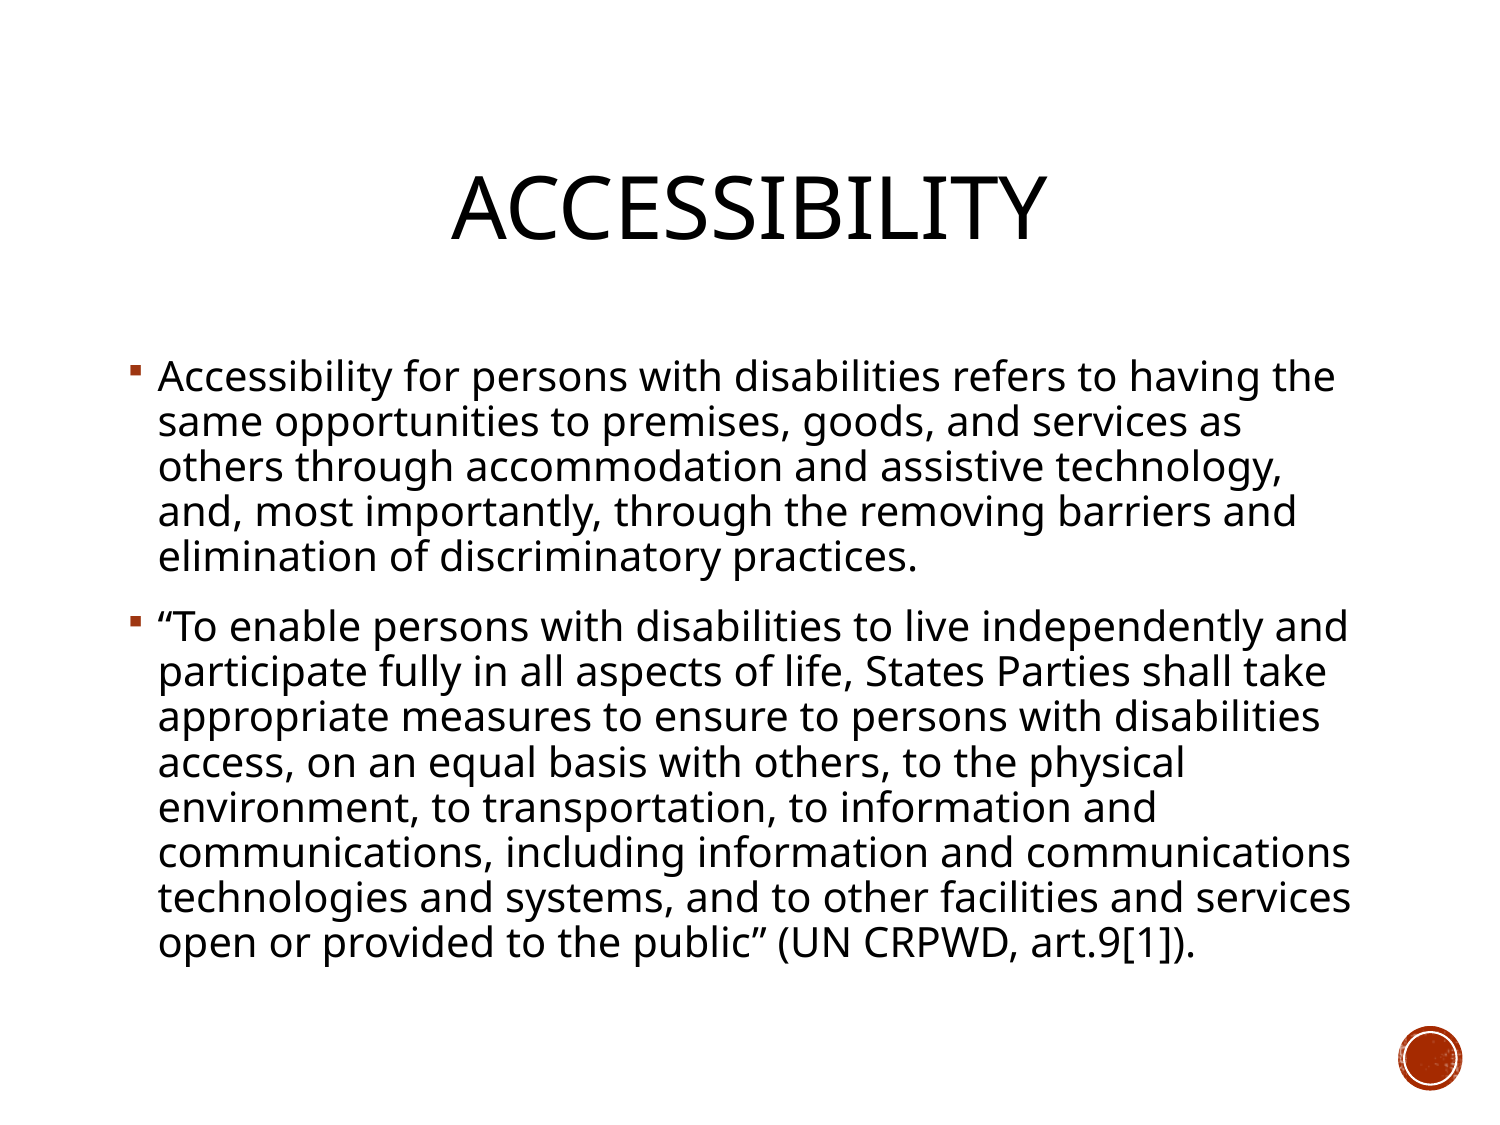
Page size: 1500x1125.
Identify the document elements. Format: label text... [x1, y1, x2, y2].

title Accessibility [112, 79, 1388, 344]
list Accessibility for persons with disabilities refers to having the same opportunities to premises, goods, and services as others through accommodation and assistive technology, and, most importantly, through the removing barriers and elimination of discriminatory practices. “To enable persons with disabilities to live independently and participate fully in all aspects of life, States Parties shall take appropriate measures to ensure to persons with disabilities access, on an equal basis with others, to the physical environment, to transportation, to information and communications, including information and communications technologies and systems, and to other facilities and services open or provided to the public” (UN CRPWD, art.9[1]). [112, 348, 1388, 1013]
